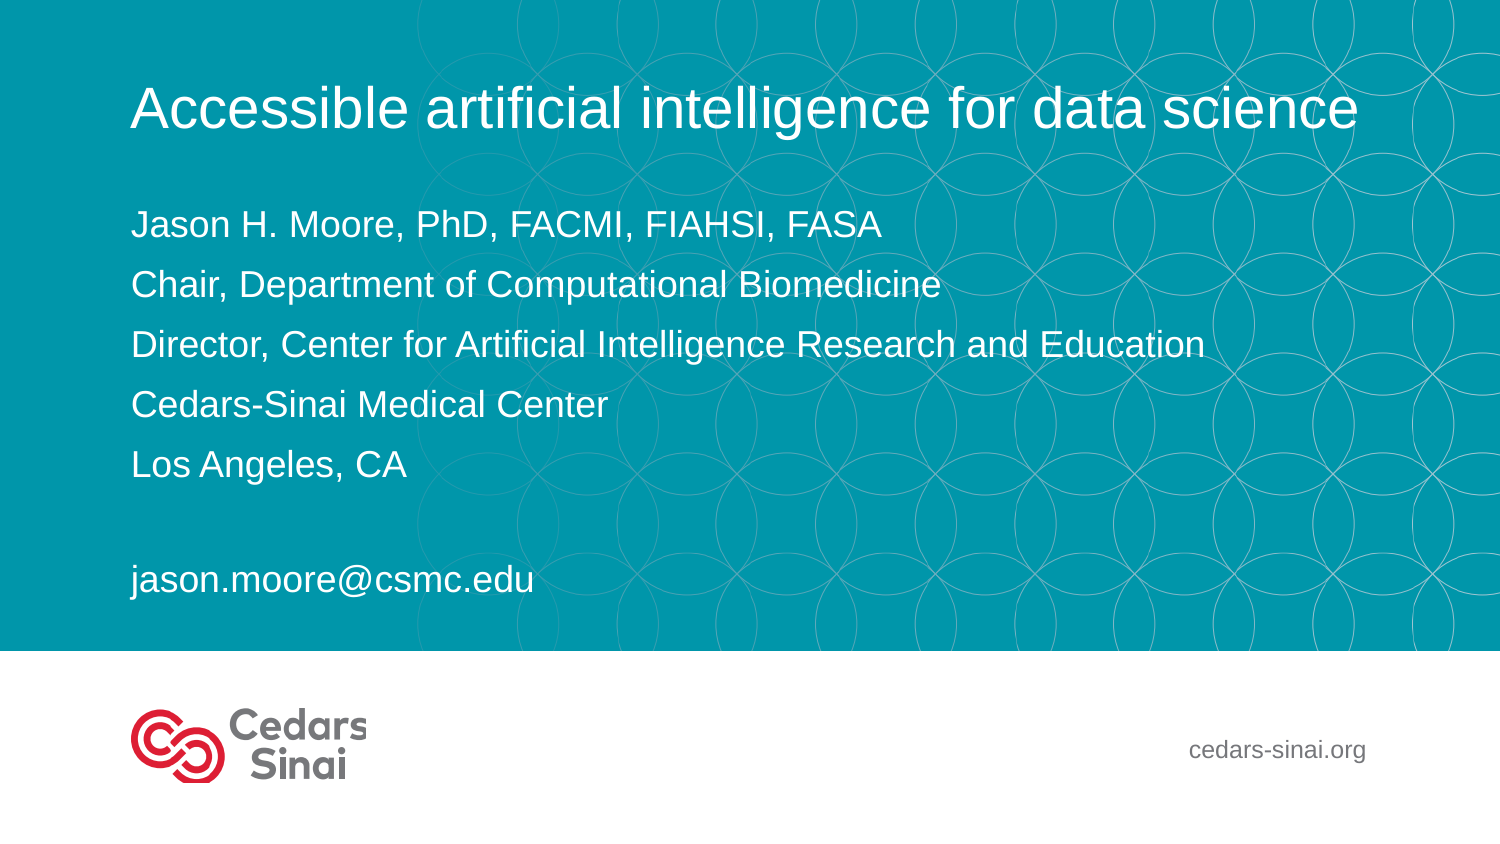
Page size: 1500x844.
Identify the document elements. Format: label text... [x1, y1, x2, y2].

subtitle Jason H. Moore, PhD, FACMI, FIAHSI, FASA Chair, Department of Computational Biomedicine Director, Center for Artificial Intelligence Research and Education Cedars-Sinai Medical Center Los Angeles, CA jason.moore@csmc.edu [115, 192, 1385, 631]
title Accessible artificial intelligence for data science [115, 26, 1385, 149]
